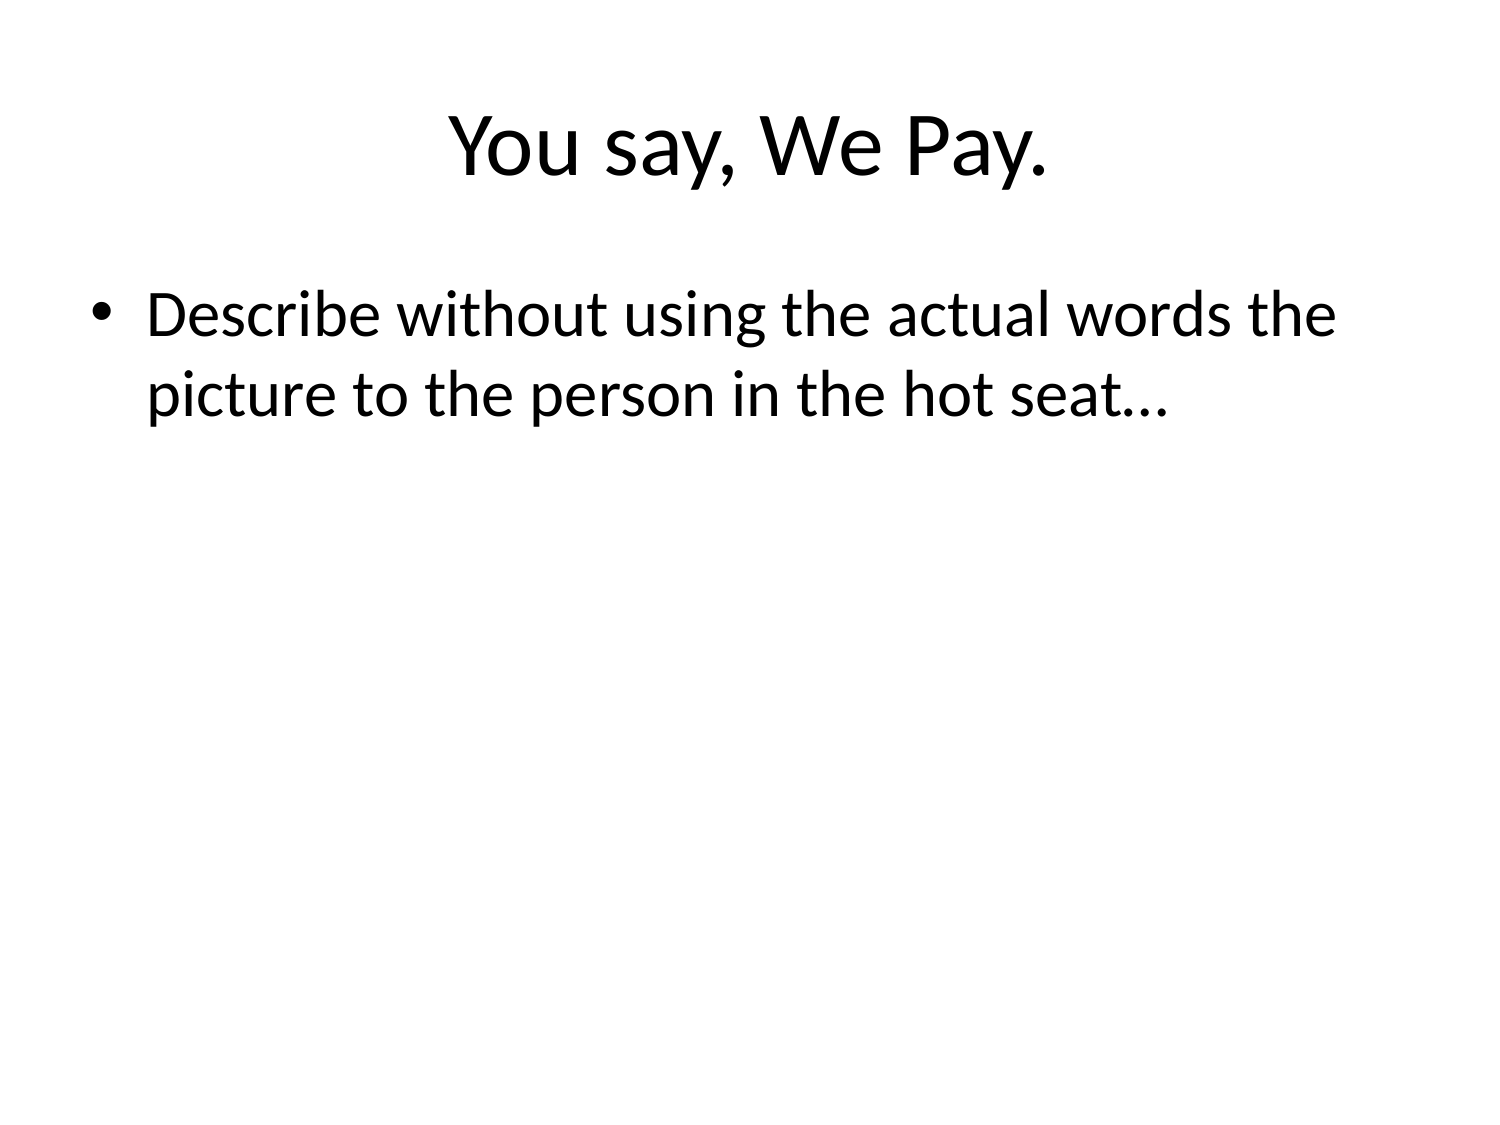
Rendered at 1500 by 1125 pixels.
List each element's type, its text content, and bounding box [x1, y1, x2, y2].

list Describe without using the actual words the picture to the person in the hot seat… [75, 262, 1425, 1005]
title You say, We Pay. [75, 45, 1425, 233]
